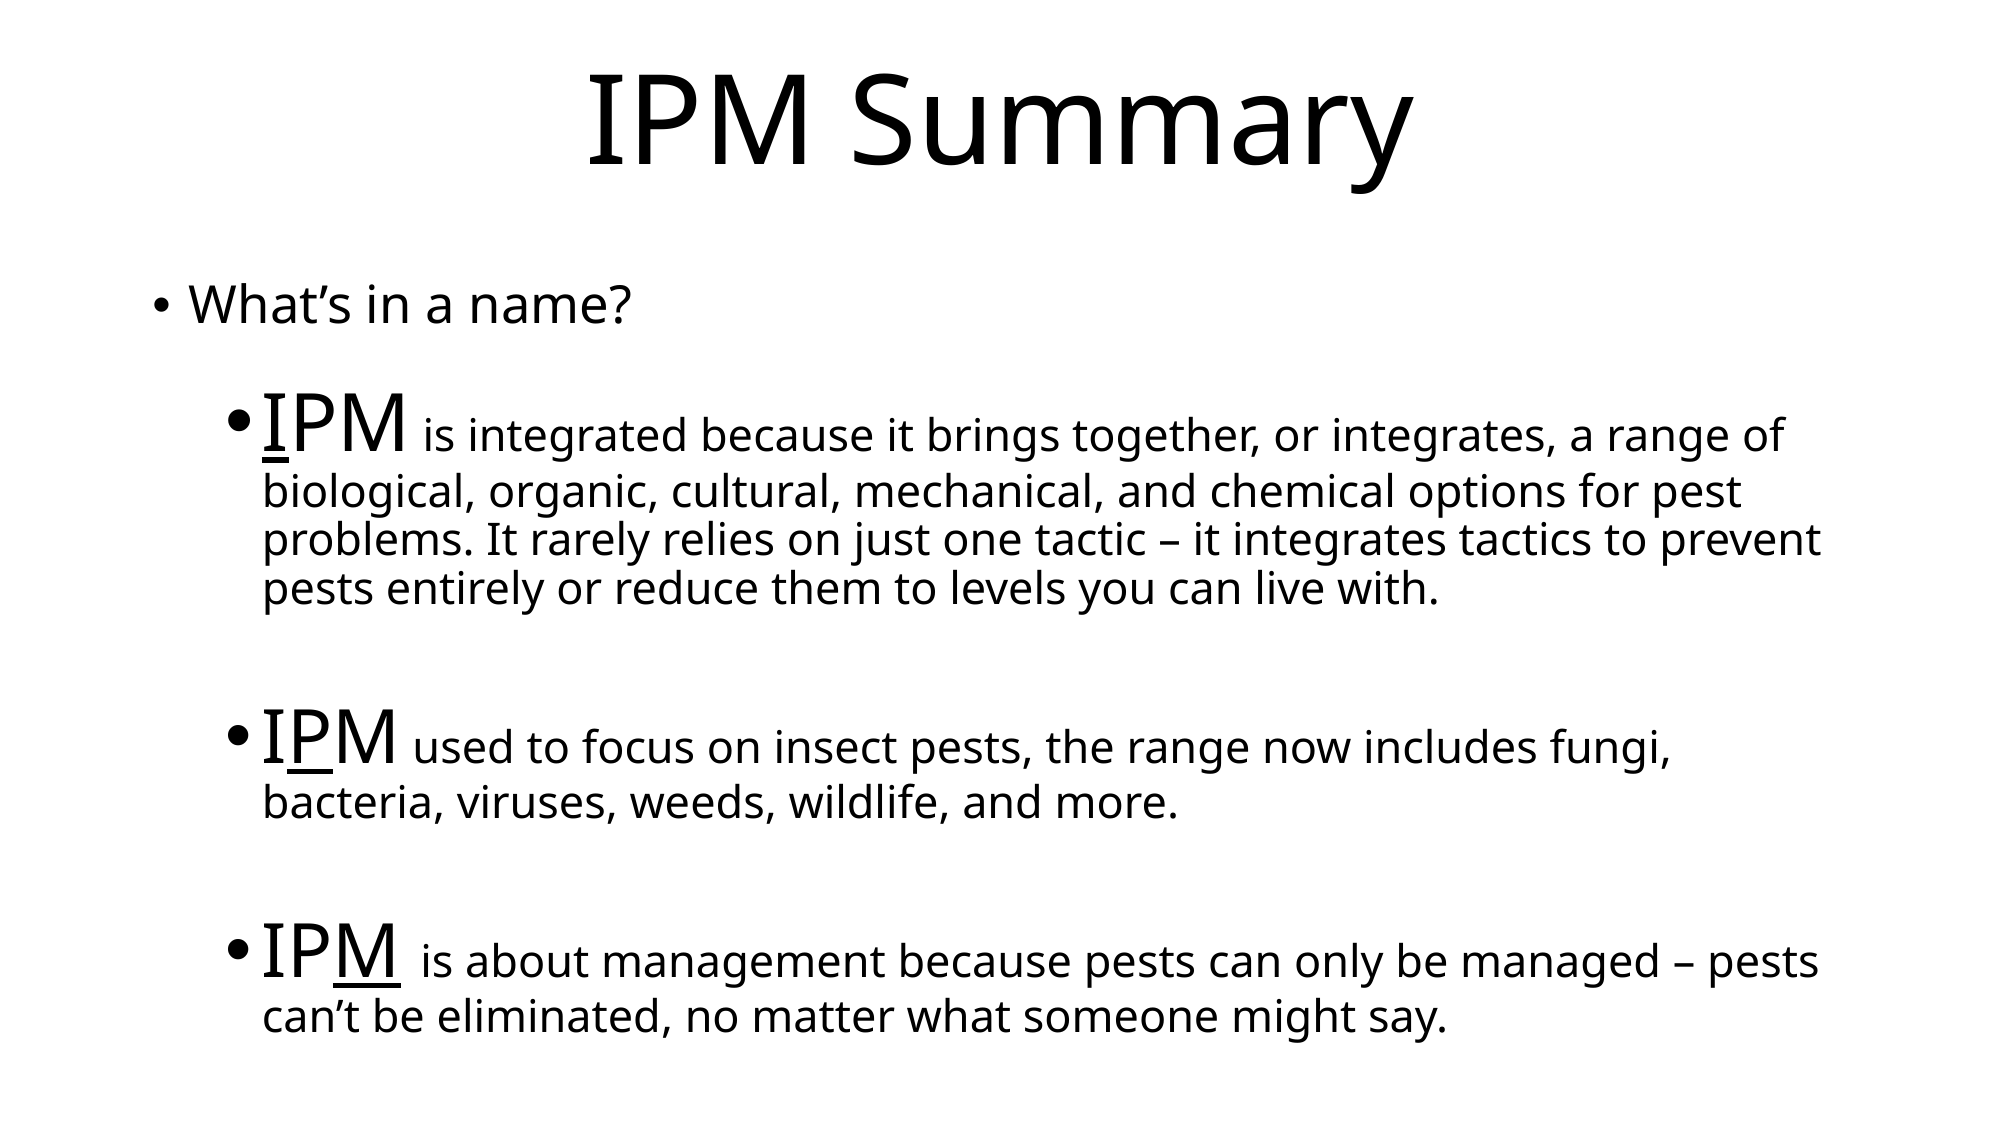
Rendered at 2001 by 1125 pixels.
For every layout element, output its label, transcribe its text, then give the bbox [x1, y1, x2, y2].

list What’s in a name? IPM is integrated because it brings together, or integrates, a range of biological, organic, cultural, mechanical, and chemical options for pest problems. It rarely relies on just one tactic – it integrates tactics to prevent pests entirely or reduce them to levels you can live with. IPM used to focus on insect pests, the range now includes fungi, bacteria, viruses, weeds, wildlife, and more. IPM is about management because pests can only be managed – pests can’t be eliminated, no matter what someone might say. [137, 271, 1863, 1057]
title IPM Summary [137, 15, 1863, 234]
